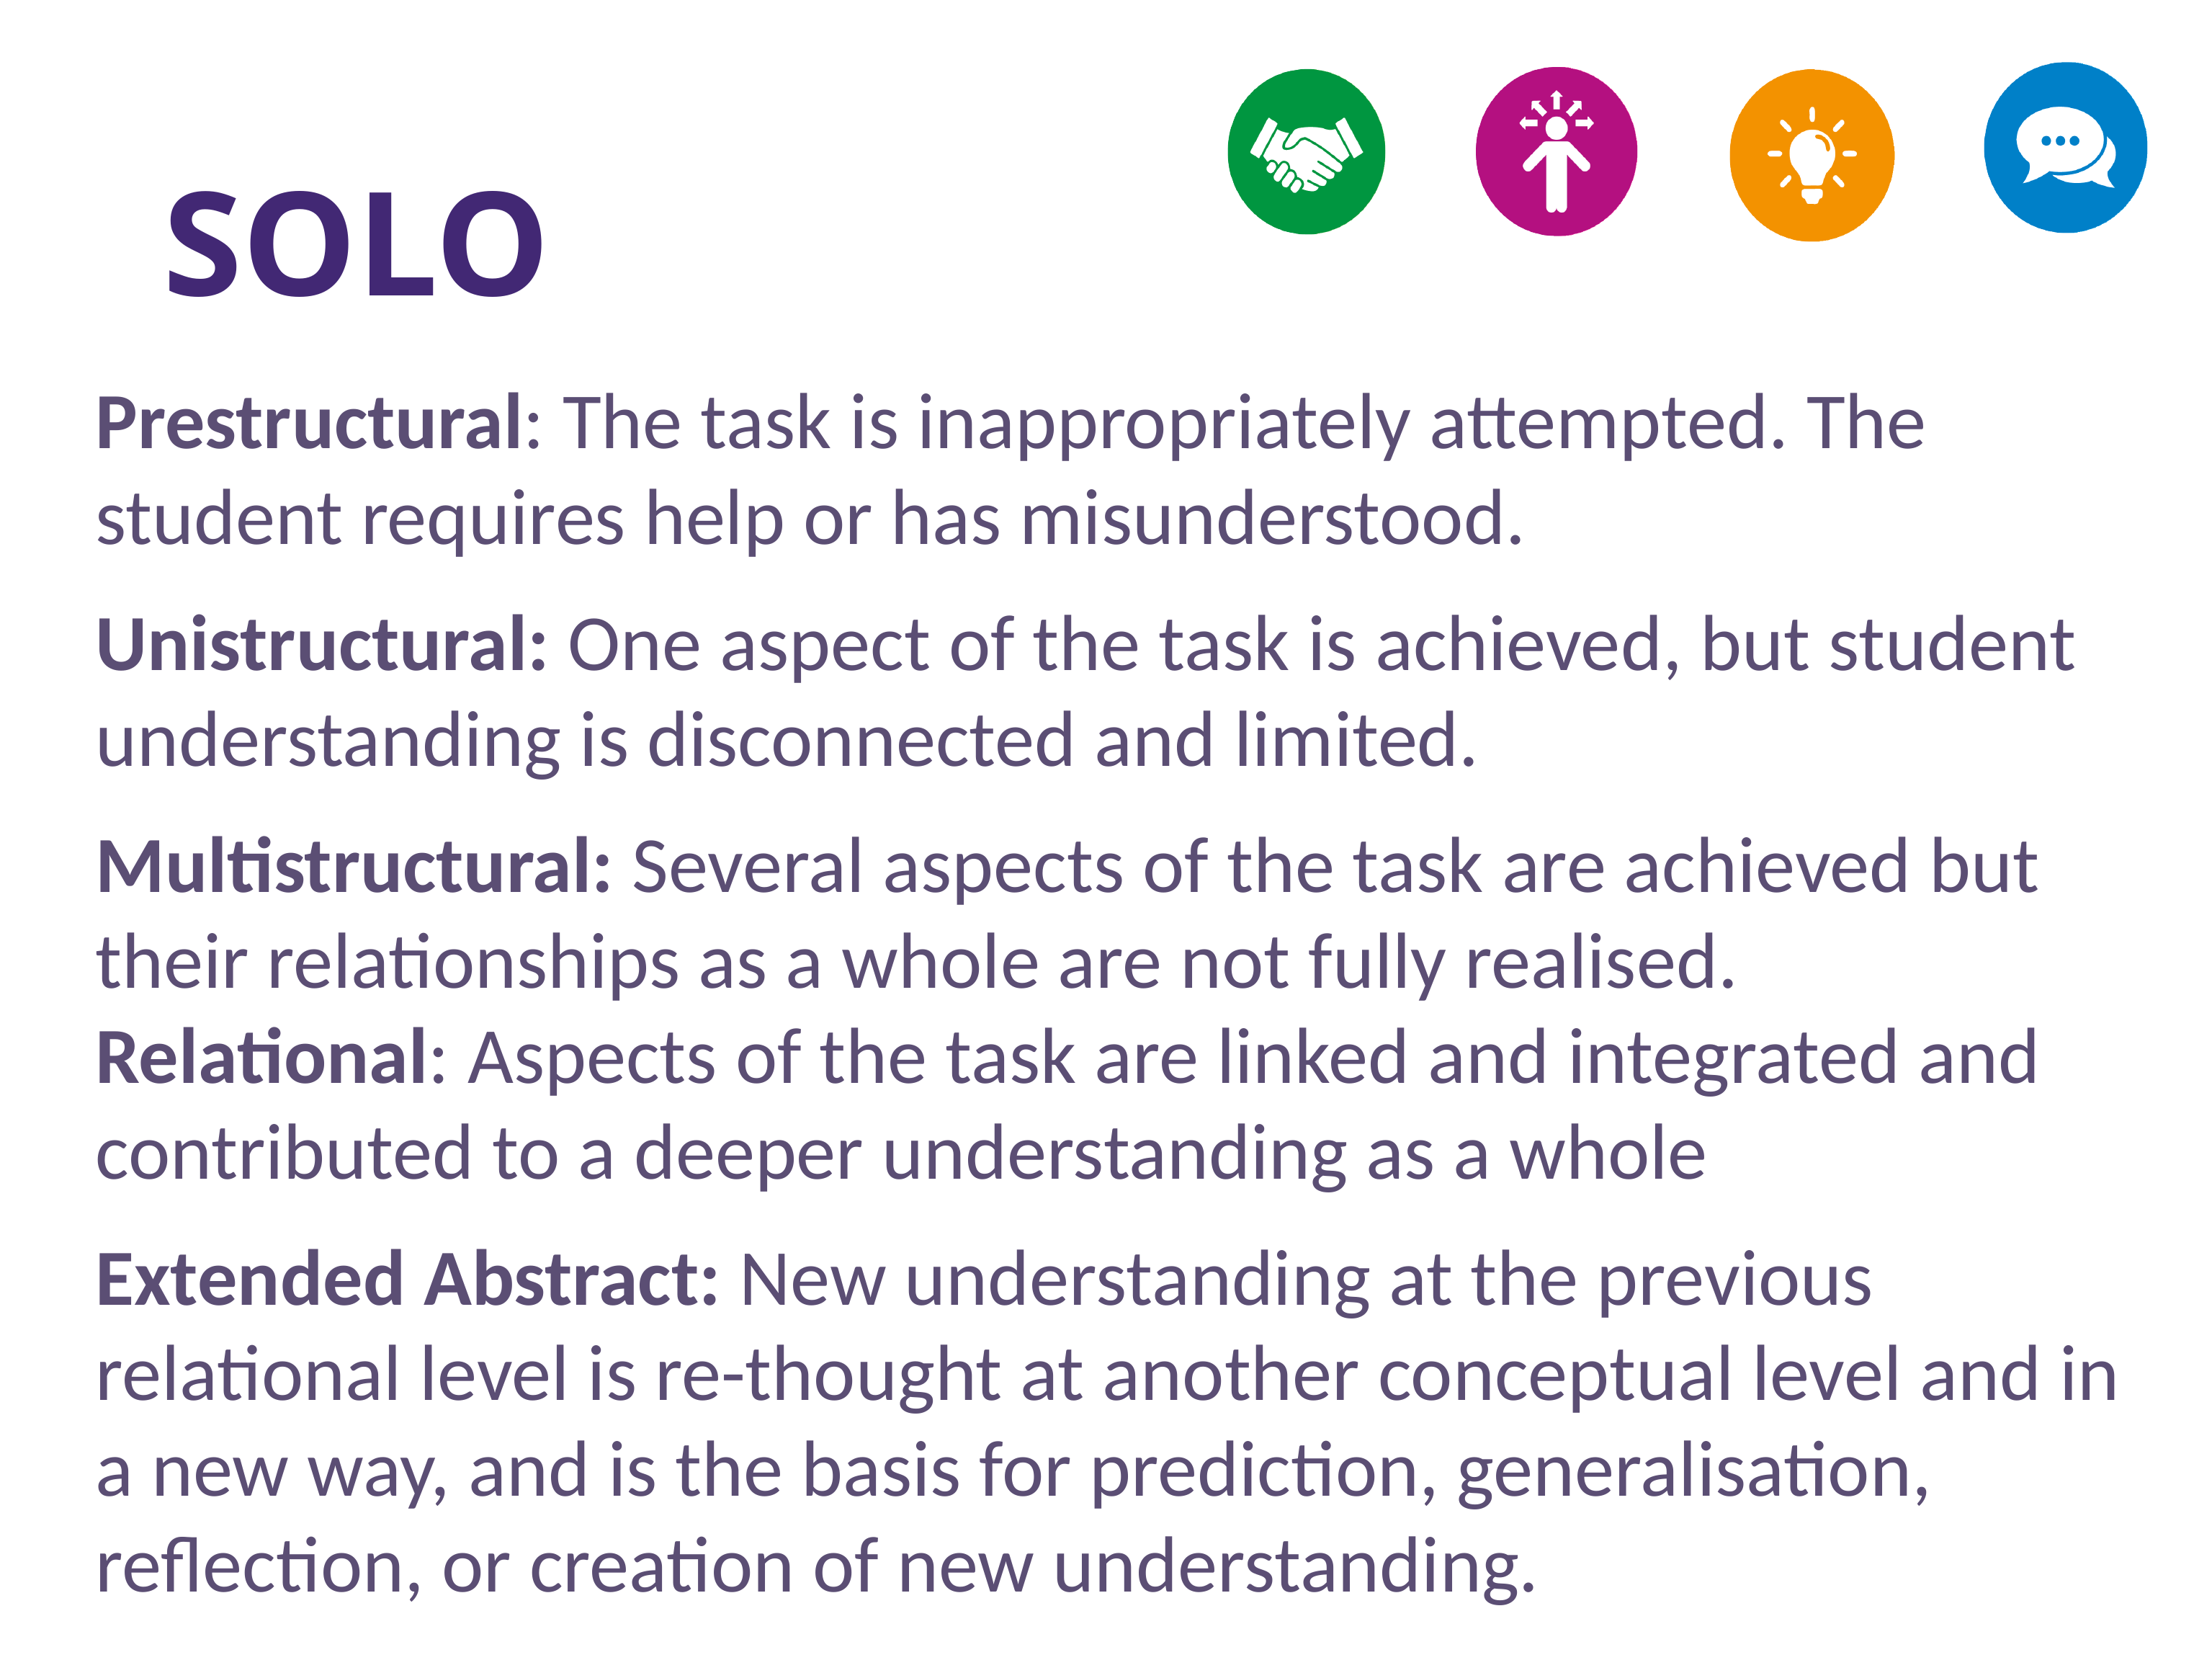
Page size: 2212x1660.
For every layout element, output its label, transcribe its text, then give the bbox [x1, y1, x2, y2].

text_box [1183, 12, 2192, 288]
title SOLO [152, 88, 2060, 363]
list Prestructural: The task is inappropriately attempted. The student requires help or has misunderstood. Unistructural: One aspect of the task is achieved, but student understanding is disconnected and limited. Multistructural: Several aspects of the task are achieved but their relationships as a whole are not fully realised. Relational: Aspects of the task are linked and integrated and contributed to a deeper understanding as a whole Extended Abstract: New understanding at the previous relational level is re-thought at another conceptual level and in a new way, and is the basis for prediction, generalisation, reflection, or creation of new understanding. [84, 363, 2141, 1660]
